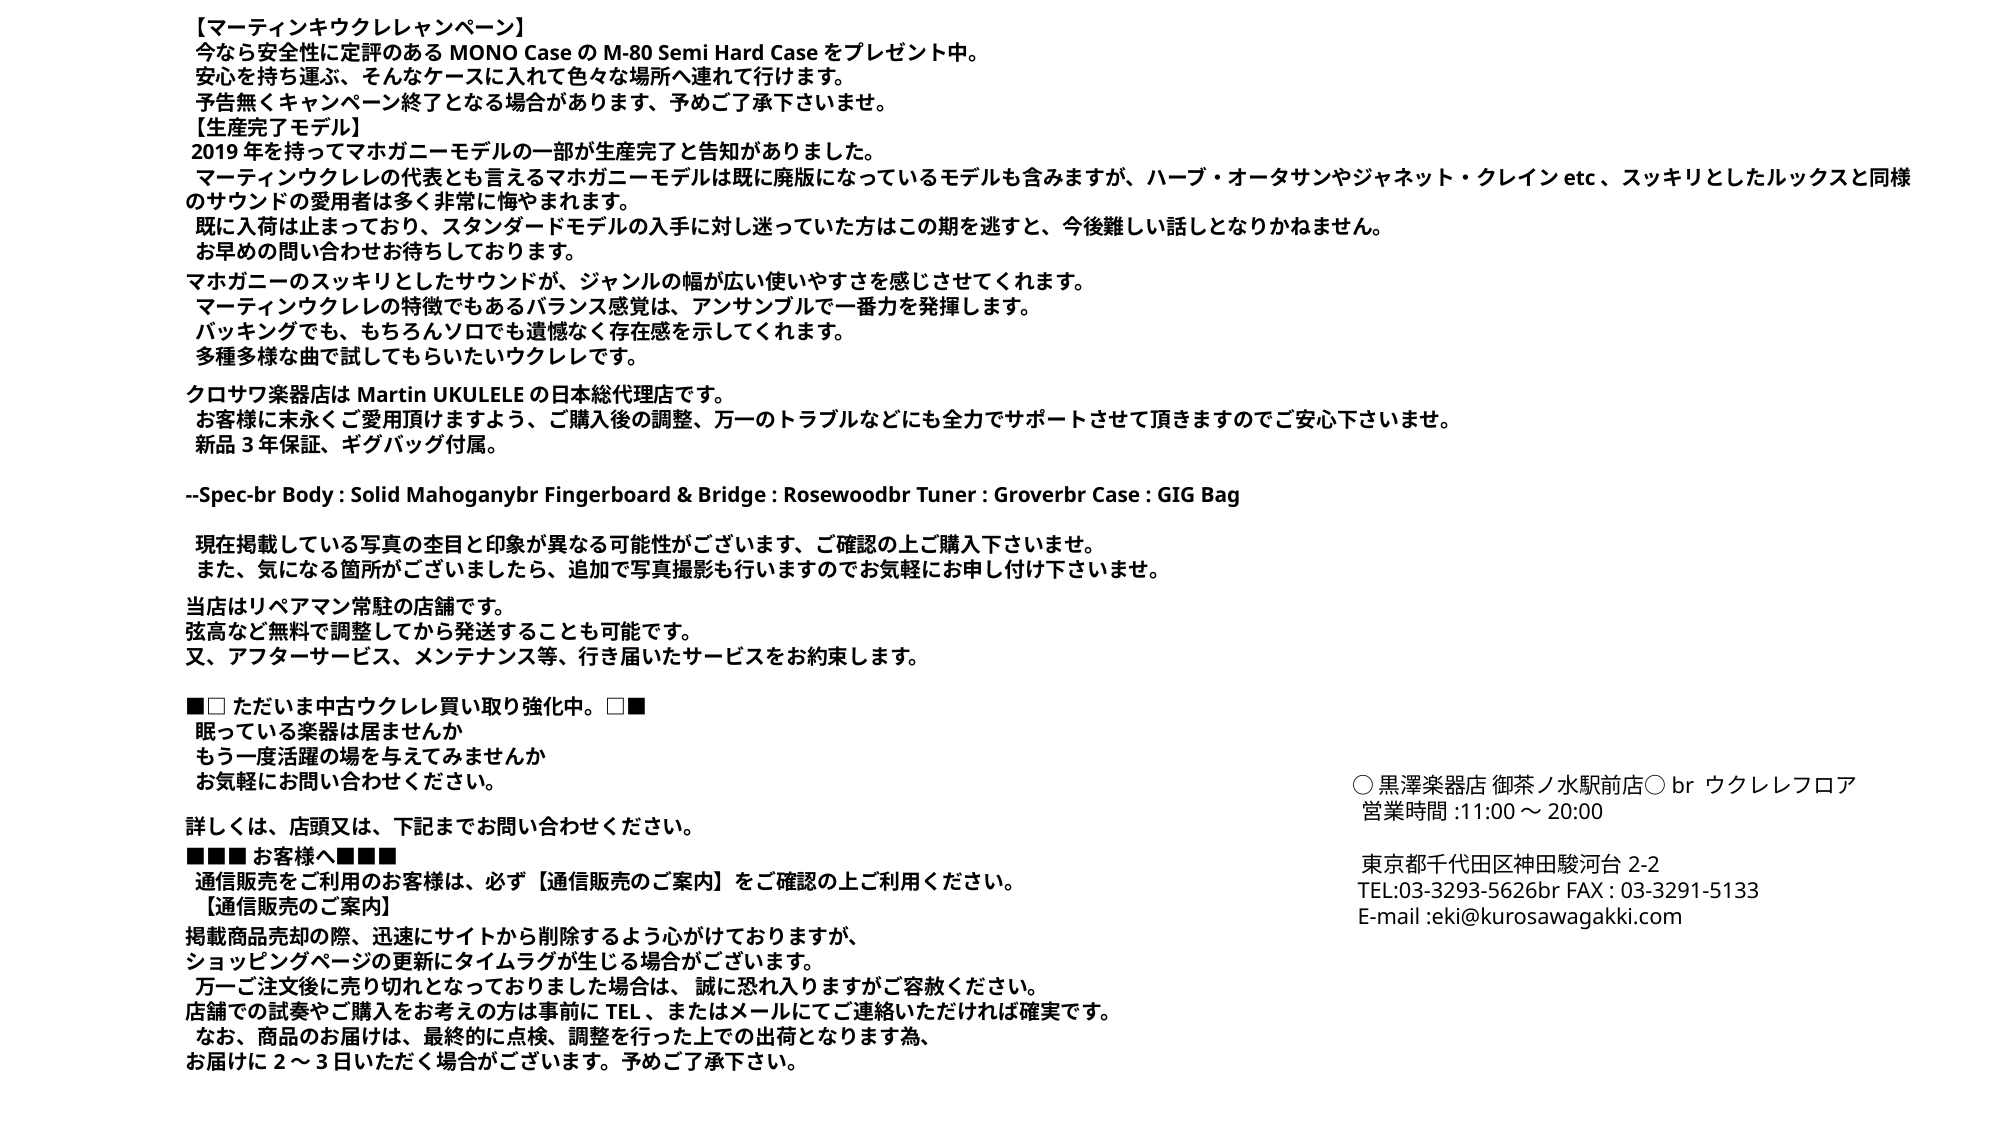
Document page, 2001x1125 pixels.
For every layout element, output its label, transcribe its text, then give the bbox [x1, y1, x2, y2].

text_box 【マーティンキウクレレャンペーン】 今なら安全性に定評のあるMONO CaseのM-80 Semi Hard Caseをプレゼント中。 安心を持ち運ぶ、そんなケースに入れて色々な場所へ連れて行けます。 予告無くキャンペーン終了となる場合があります、予めご了承下さいませ。 【生産完了モデル】 2019年を持ってマホガニーモデルの一部が生産完了と告知がありました。 マーティンウクレレの代表とも言えるマホガニーモデルは既に廃版になっているモデルも含みますが、ハーブ・オータサンやジャネット・クレインetc、スッキリとしたルックスと同様のサウンドの愛用者は多く非常に悔やまれます。 既に入荷は止まっており、スタンダードモデルの入手に対し迷っていた方はこの期を逃すと、今後難しい話しとなりかねません。 お早めの問い合わせお待ちしております。 マホガニーのスッキリとしたサウンドが、ジャンルの幅が広い使いやすさを感じさせてくれます。 マーティンウクレレの特徴でもあるバランス感覚は、アンサンブルで一番力を発揮します。 バッキングでも、もちろんソロでも遺憾なく存在感を示してくれます。 多種多様な曲で試してもらいたいウクレレです。 クロサワ楽器店はMartin UKULELEの日本総代理店です。 お客様に末永くご愛用頂けますよう、ご購入後の調整、万一のトラブルなどにも全力でサポートさせて頂きますのでご安心下さいませ。 新品3年保証、ギグバッグ付属。 --Spec-br Body : Solid Mahoganybr Fingerboard & Bridge : Rosewoodbr Tuner : Groverbr Case : GIG Bag 現在掲載している写真の杢目と印象が異なる可能性がございます、ご確認の上ご購入下さいませ。 また、気になる箇所がございましたら、追加で写真撮影も行いますのでお気軽にお申し付け下さいませ。 当店はリペアマン常駐の店舗です。 弦高など無料で調整してから発送することも可能です。 又、アフターサービス、メンテナンス等、行き届いたサービスをお約束します。 ■□ただいま中古ウクレレ買い取り強化中。□■ 眠っている楽器は居ませんか もう一度活躍の場を与えてみませんか お気軽にお問い合わせください。 詳しくは、店頭又は、下記までお問い合わせください。 ■■■お客様へ■■■ 通信販売をご利用のお客様は、必ず【通信販売のご案内】をご確認の上ご利用ください。 【通信販売のご案内】 掲載商品売却の際、迅速にサイトから削除するよう心がけておりますが、 ショッピングページの更新にタイムラグが生じる場合がございます。 万一ご注文後に売り切れとなっておりました場合は、 誠に恐れ入りますがご容赦ください。 店舗での試奏やご購入をお考えの方は事前にTEL、またはメールにてご連絡いただければ確実です。 なお、商品のお届けは、最終的に点検、調整を行った上での出荷となります為、 お届けに2～3日いただく場合がございます。予めご了承下さい。 [170, 6, 1942, 1081]
text_box ○黒澤楽器店 御茶ノ水駅前店○br ウクレレフロア 営業時間:11:00～20:00 東京都千代田区神田駿河台2-2 TEL:03-3293-5626br FAX : 03-3291-5133 E-mail :eki@kurosawagakki.com [1337, 764, 1913, 937]
